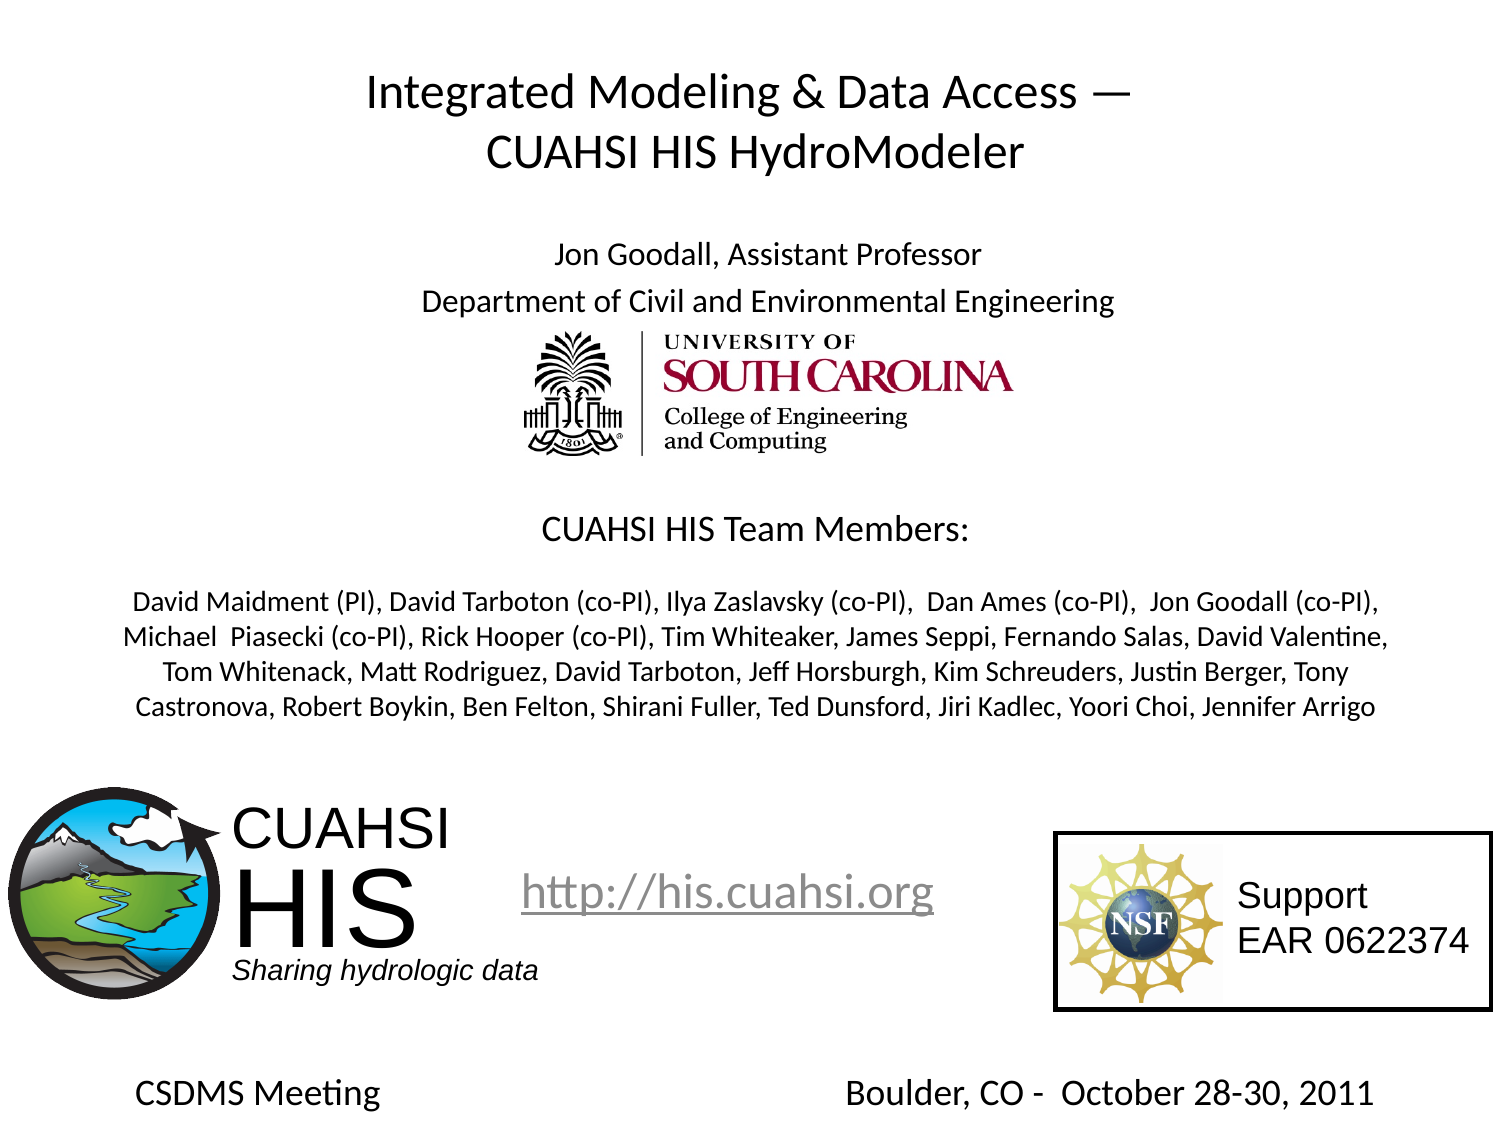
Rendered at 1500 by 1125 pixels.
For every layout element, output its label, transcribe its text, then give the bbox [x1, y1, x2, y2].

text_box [7, 787, 577, 1001]
text_box CSDMS Meeting Boulder, CO - October 28-30, 2011 [120, 1060, 1408, 1121]
subtitle Jon Goodall, Assistant Professor Department of Civil and Environmental Engineering [143, 224, 1394, 389]
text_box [1055, 832, 1496, 1010]
title Integrated Modeling & Data Access — CUAHSI HIS HydroModeler [118, 62, 1394, 175]
text_box http://his.cuahsi.org [580, 850, 1050, 964]
text_box David Maidment (PI), David Tarboton (co-PI), Ilya Zaslavsky (co-PI), Dan Ames (co-PI), Jon Goodall (co-PI), Michael Piasecki (co-PI), Rick Hooper (co-PI), Tim Whiteaker, James Seppi, Fernando Salas, David Valentine, Tom Whitenack, Matt Rodriguez, David Tarboton, Jeff Horsburgh, Kim Schreuders, Justin Berger, Tony Castronova, Robert Boykin, Ben Felton, Shirani Fuller, Ted Dunsford, Jiri Kadlec, Yoori Choi, Jennifer Arrigo [99, 574, 1413, 730]
picture [524, 330, 1014, 457]
text_box CUAHSI HIS Team Members: [526, 496, 986, 557]
